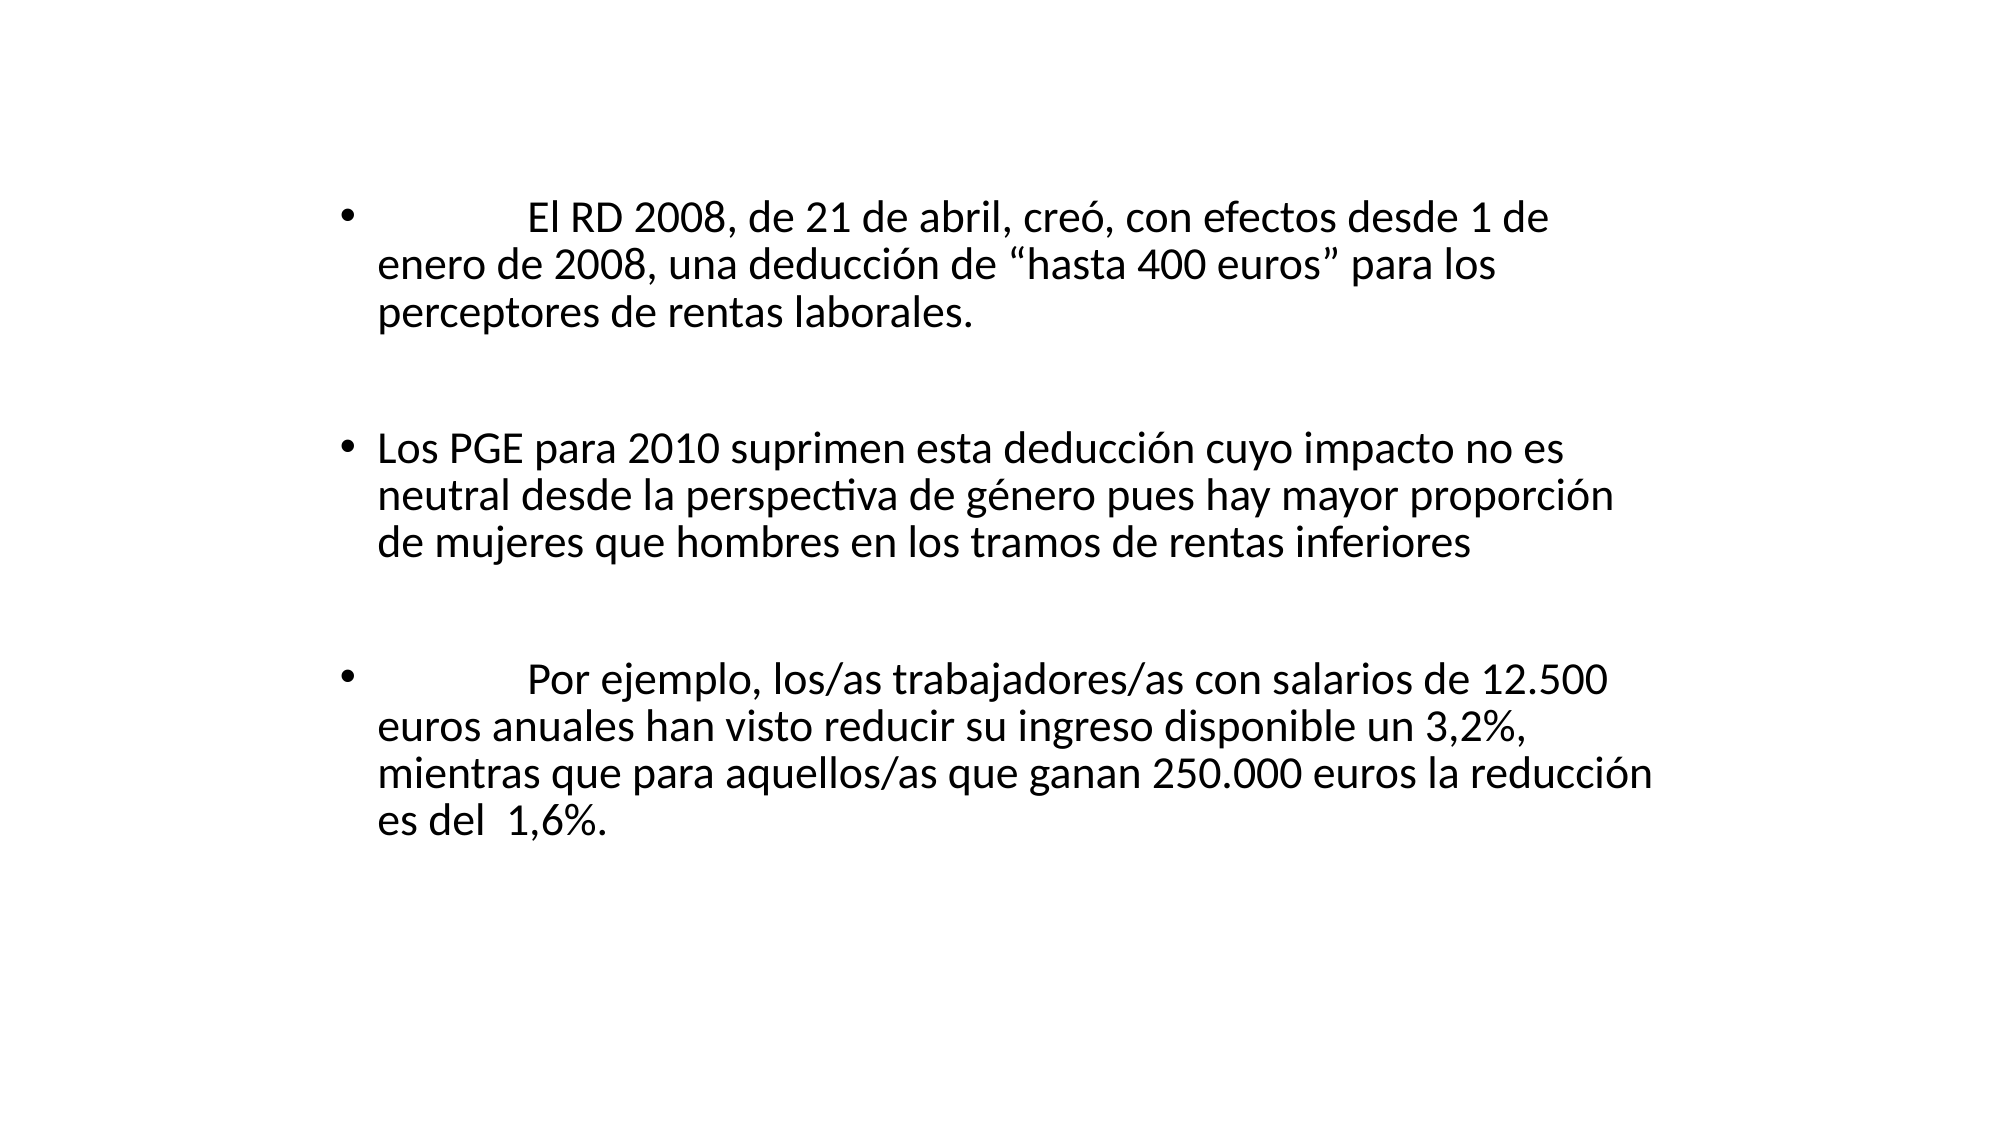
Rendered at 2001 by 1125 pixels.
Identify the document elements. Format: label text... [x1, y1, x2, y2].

list El RD 2008, de 21 de abril, creó, con efectos desde 1 de enero de 2008, una deducción de “hasta 400 euros” para los perceptores de rentas laborales. Los PGE para 2010 suprimen esta deducción cuyo impacto no es neutral desde la perspectiva de género pues hay mayor proporción de mujeres que hombres en los tramos de rentas inferiores Por ejemplo, los/as trabajadores/as con salarios de 12.500 euros anuales han visto reducir su ingreso disponible un 3,2%, mientras que para aquellos/as que ganan 250.000 euros la reducción es del 1,6%. [324, 187, 1675, 924]
